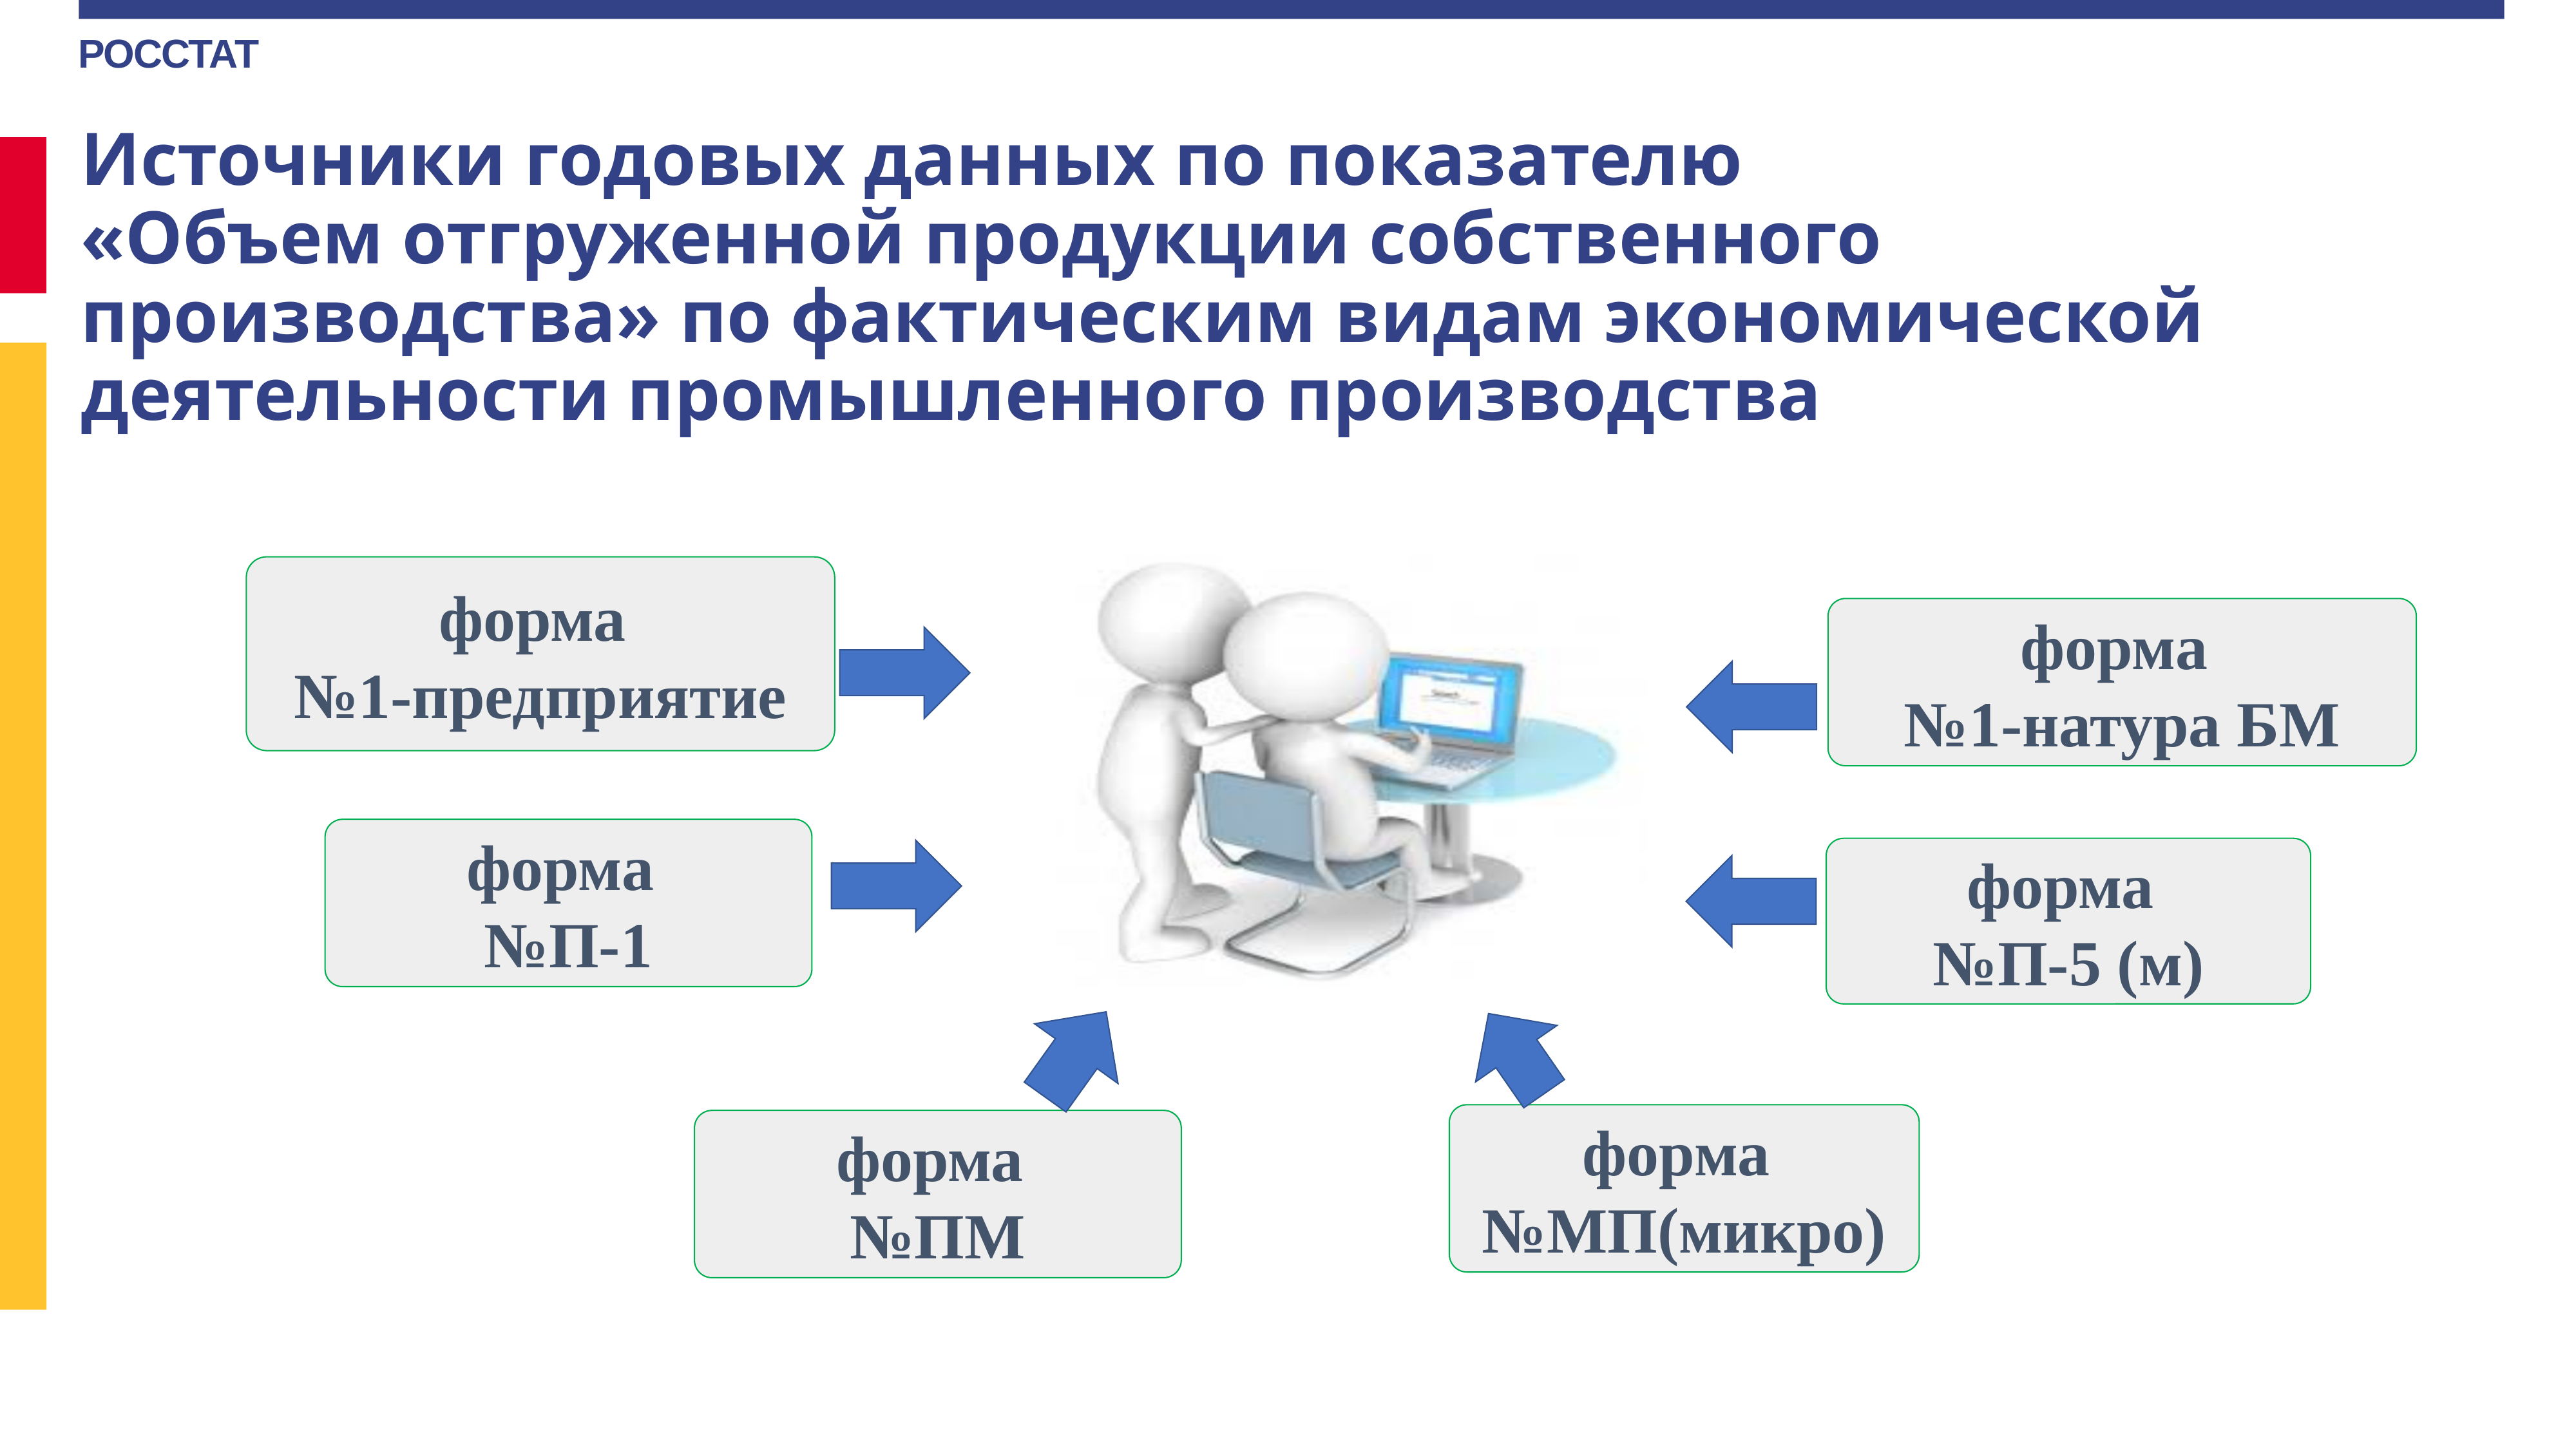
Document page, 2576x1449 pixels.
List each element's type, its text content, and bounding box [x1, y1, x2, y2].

text_box форма №ПМ [694, 1110, 1182, 1279]
picture [1056, 554, 1648, 989]
text_box [1685, 659, 1818, 755]
text_box [839, 625, 971, 721]
text_box [1685, 854, 1817, 949]
text_box форма №1-натура БМ [1827, 598, 2418, 767]
list Источники годовых данных по показателю «Объем отгруженной продукции собственного производства» по фактическим видам экономической деятельности промышленного производства [61, 113, 2488, 428]
text_box [1023, 1010, 1120, 1113]
text_box форма №1-предприятие [245, 556, 835, 752]
text_box [1474, 1012, 1566, 1109]
text_box форма №П-5 (м) [1825, 837, 2312, 1005]
text_box форма №П-1 [324, 819, 813, 988]
text_box [830, 838, 963, 934]
text_box форма №МП(микро) [1448, 1104, 1920, 1273]
